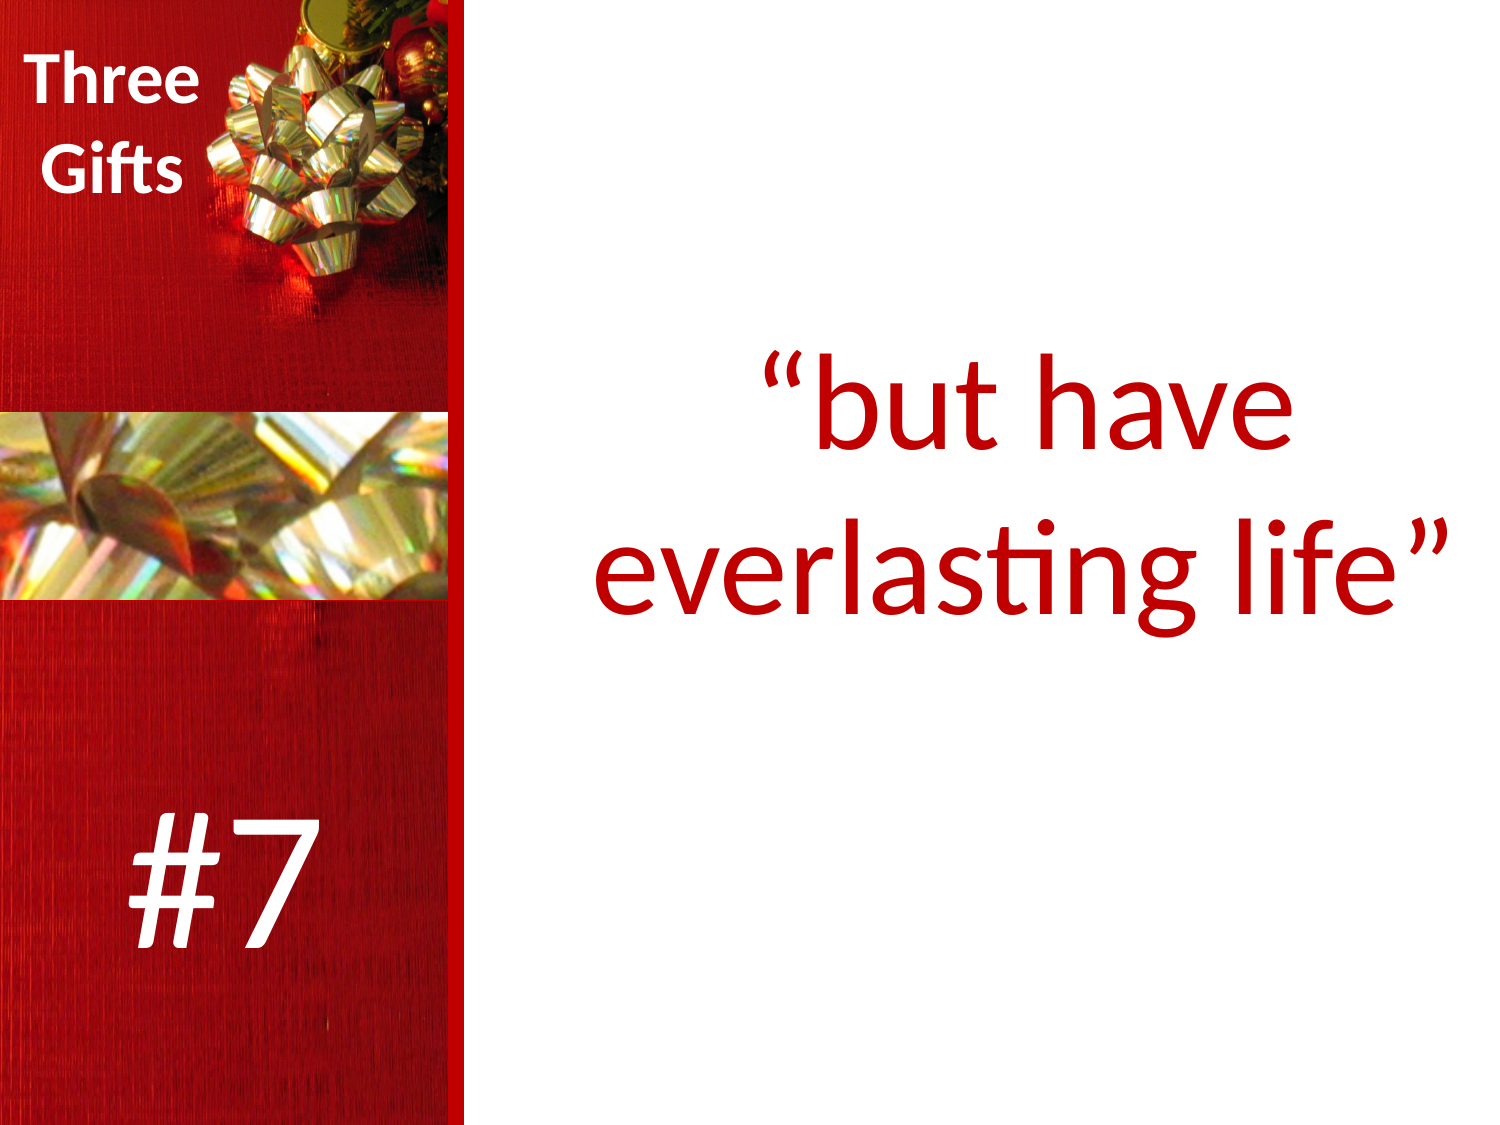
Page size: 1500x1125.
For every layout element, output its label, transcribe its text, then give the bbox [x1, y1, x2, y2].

text_box “but have everlasting life” [562, 304, 1488, 650]
picture [0, 0, 463, 1125]
